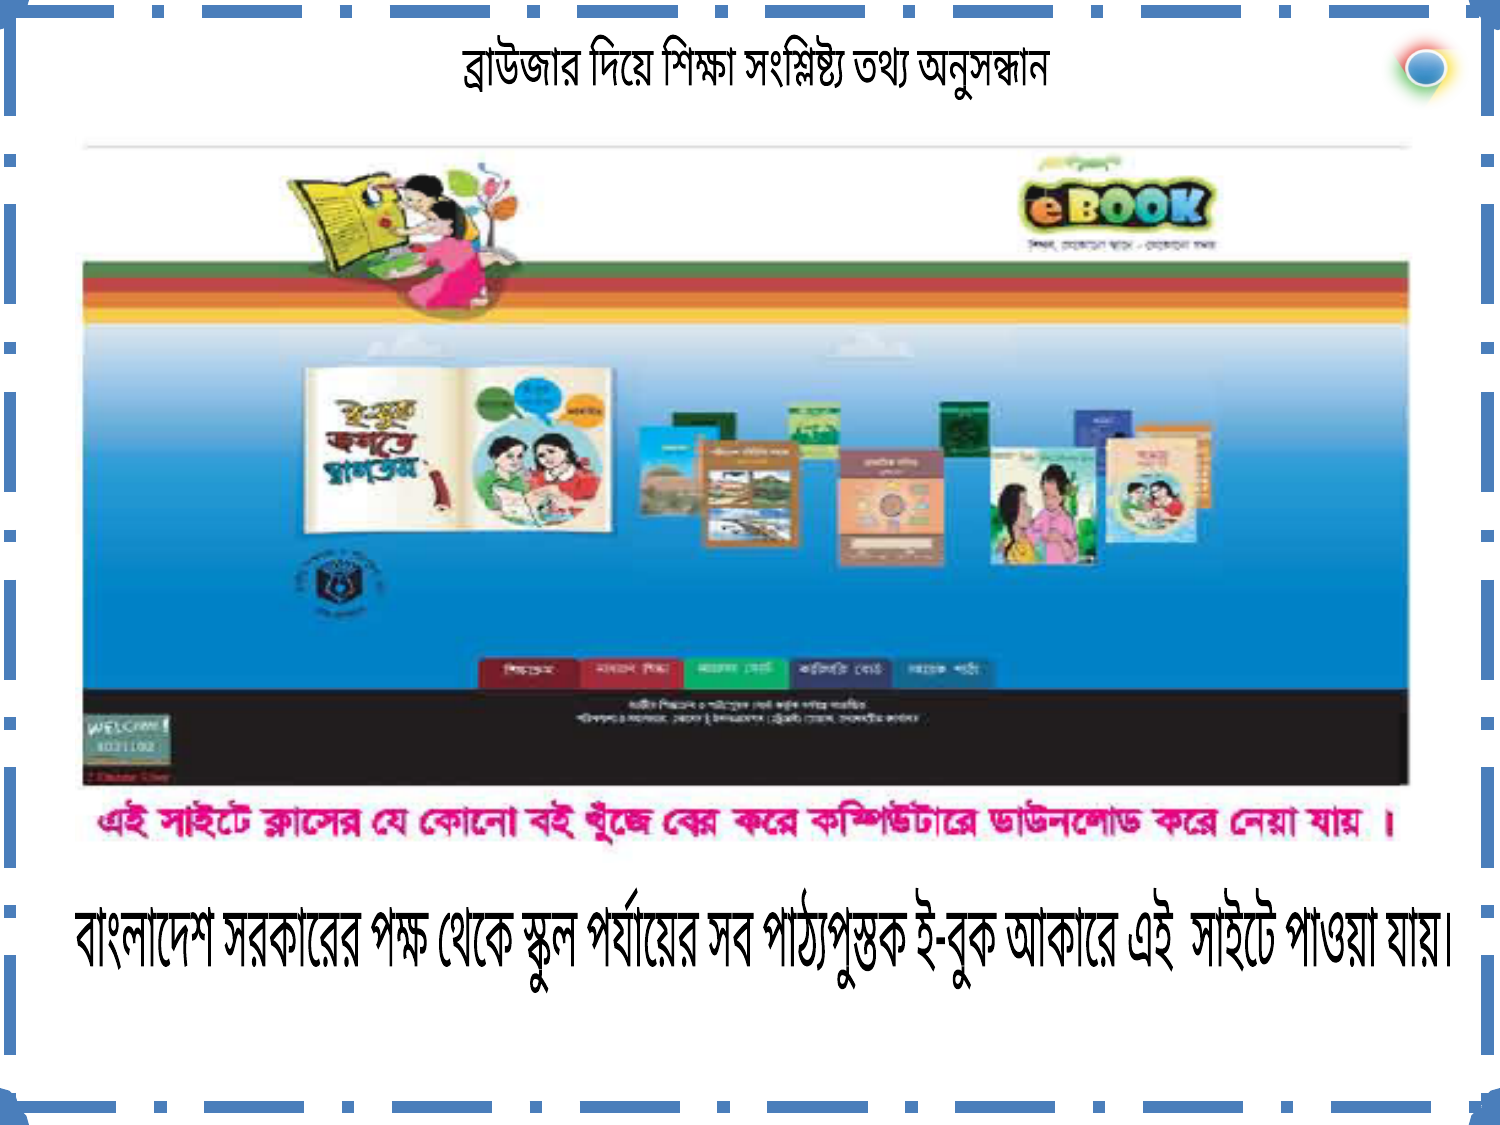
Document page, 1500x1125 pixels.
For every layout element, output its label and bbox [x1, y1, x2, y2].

picture [1374, 22, 1476, 116]
picture [74, 125, 1413, 863]
